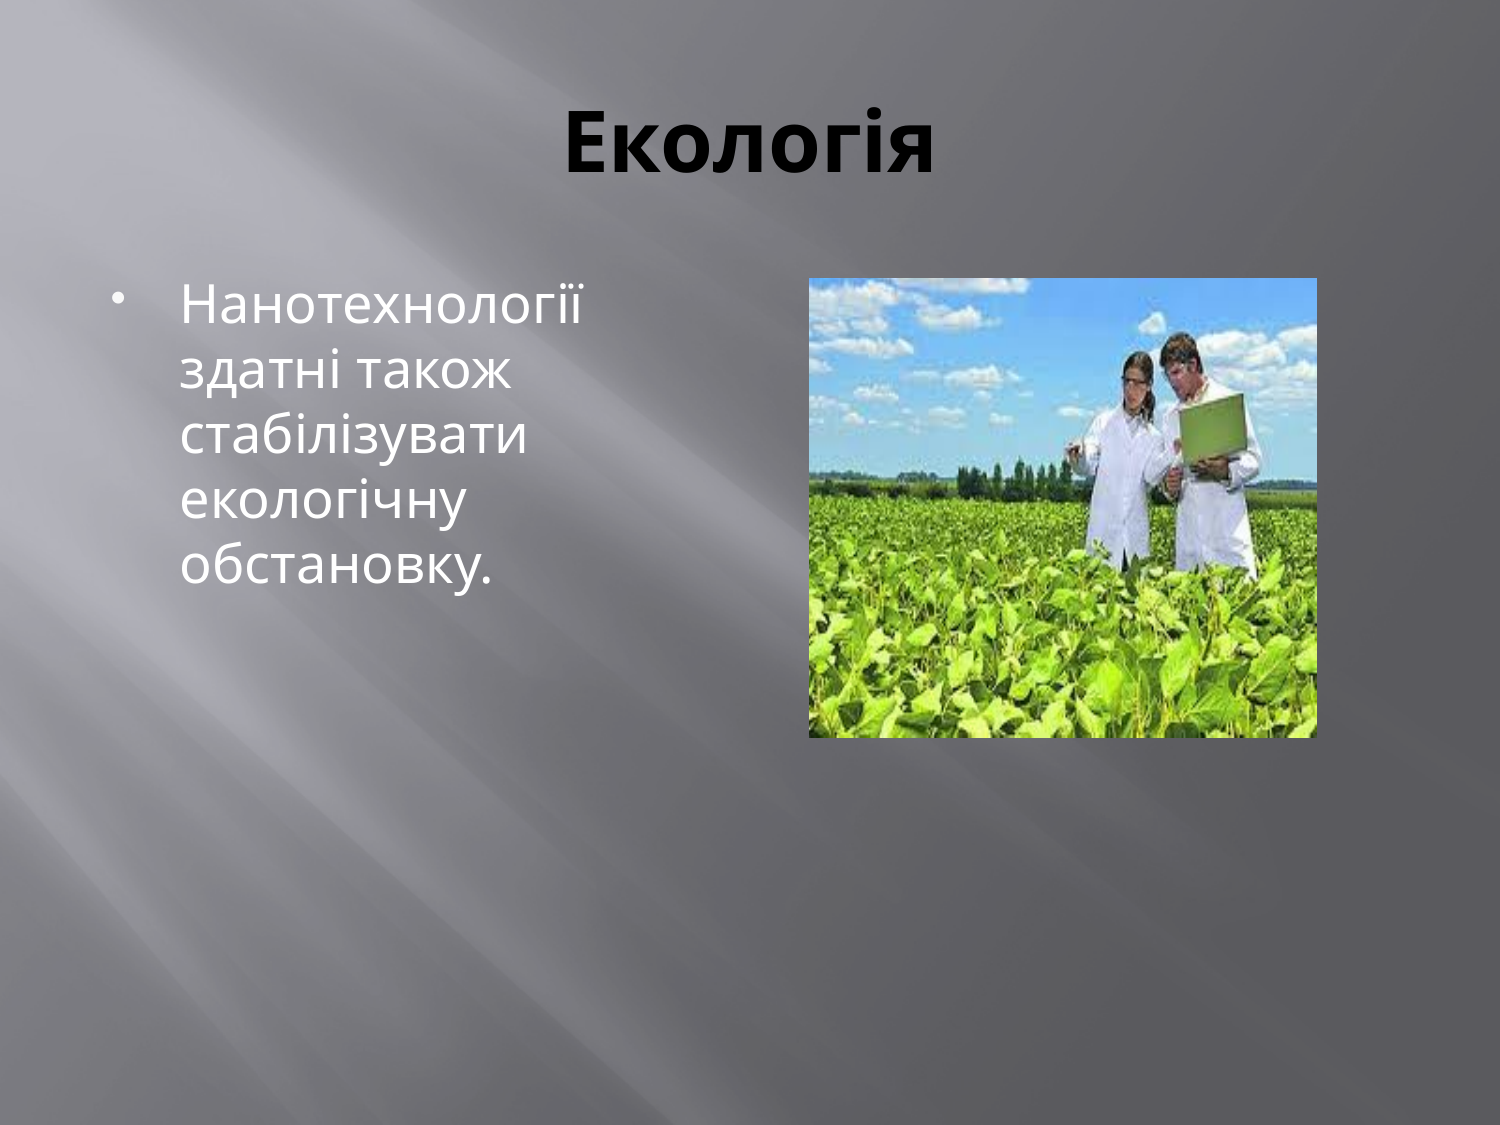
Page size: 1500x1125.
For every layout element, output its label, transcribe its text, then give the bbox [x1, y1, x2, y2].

title Екологія [75, 45, 1425, 233]
list Нанотехнології здатні також стабілізувати екологічну обстановку. [75, 262, 738, 1005]
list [808, 278, 1318, 738]
